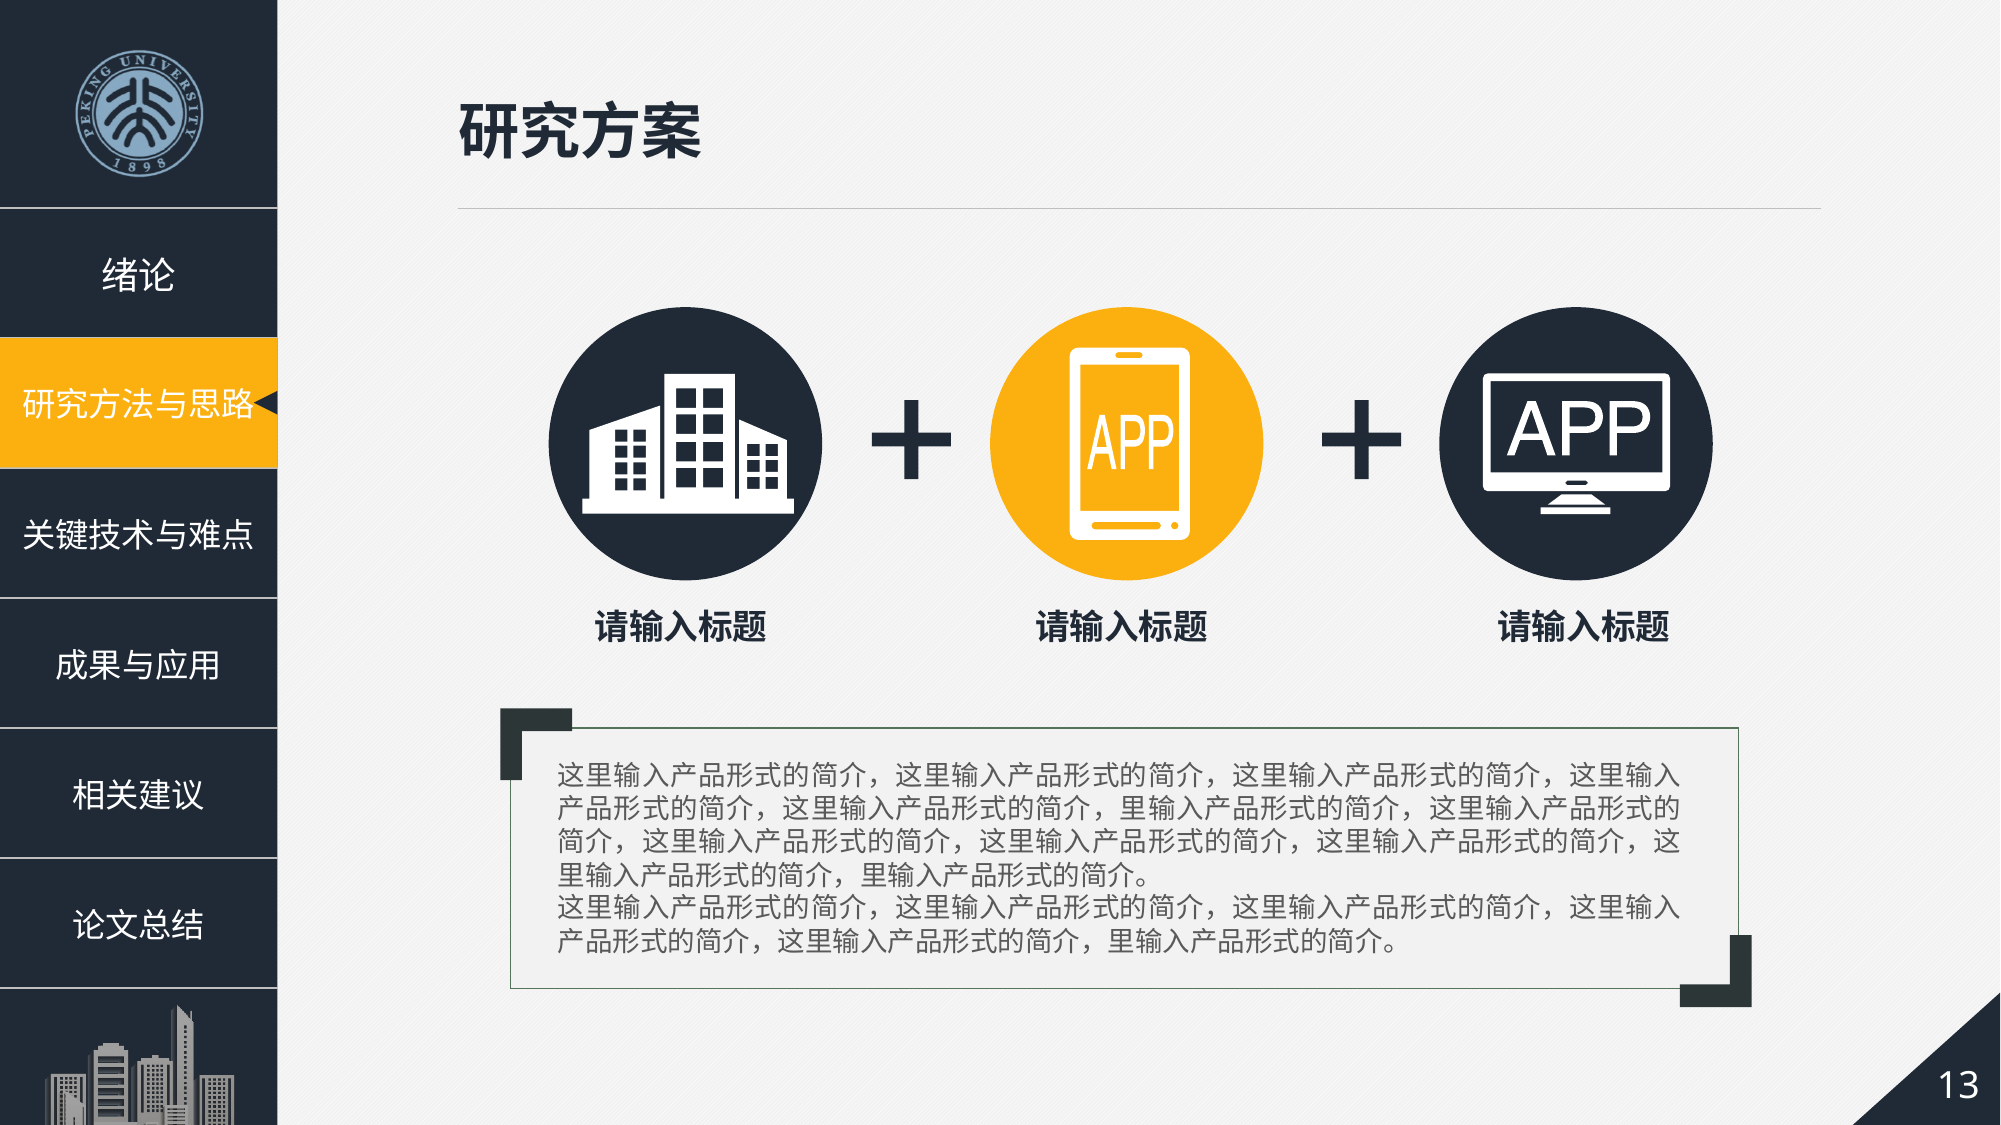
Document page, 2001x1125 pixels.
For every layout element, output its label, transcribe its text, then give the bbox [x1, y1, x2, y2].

text_box [871, 400, 951, 480]
text_box 这里输入产品形式的简介，这里输入产品形式的简介，这里输入产品形式的简介，这里输入产品形式的简介，这里输入产品形式的简介，里输入产品形式的简介，这里输入产品形式的简介，这里输入产品形式的简介，这里输入产品形式的简介，这里输入产品形式的简介，这里输入产品形式的简介，里输入产品形式的简介。 这里输入产品形式的简介，这里输入产品形式的简介，这里输入产品形式的简介，这里输入产品形式的简介，这里输入产品形式的简介，里输入产品形式的简介。 [543, 750, 1697, 964]
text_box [990, 307, 1264, 581]
text_box 请输入标题 [1470, 597, 1697, 654]
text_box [1439, 307, 1713, 581]
text_box [1679, 935, 1752, 1008]
text_box [1322, 400, 1402, 480]
text_box [500, 708, 573, 781]
text_box 请输入标题 [1008, 597, 1235, 654]
picture [16, 1004, 260, 1125]
text_box 研究方案 [443, 84, 718, 173]
text_box 请输入标题 [568, 597, 794, 654]
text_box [548, 307, 823, 581]
text_box [510, 728, 1739, 989]
